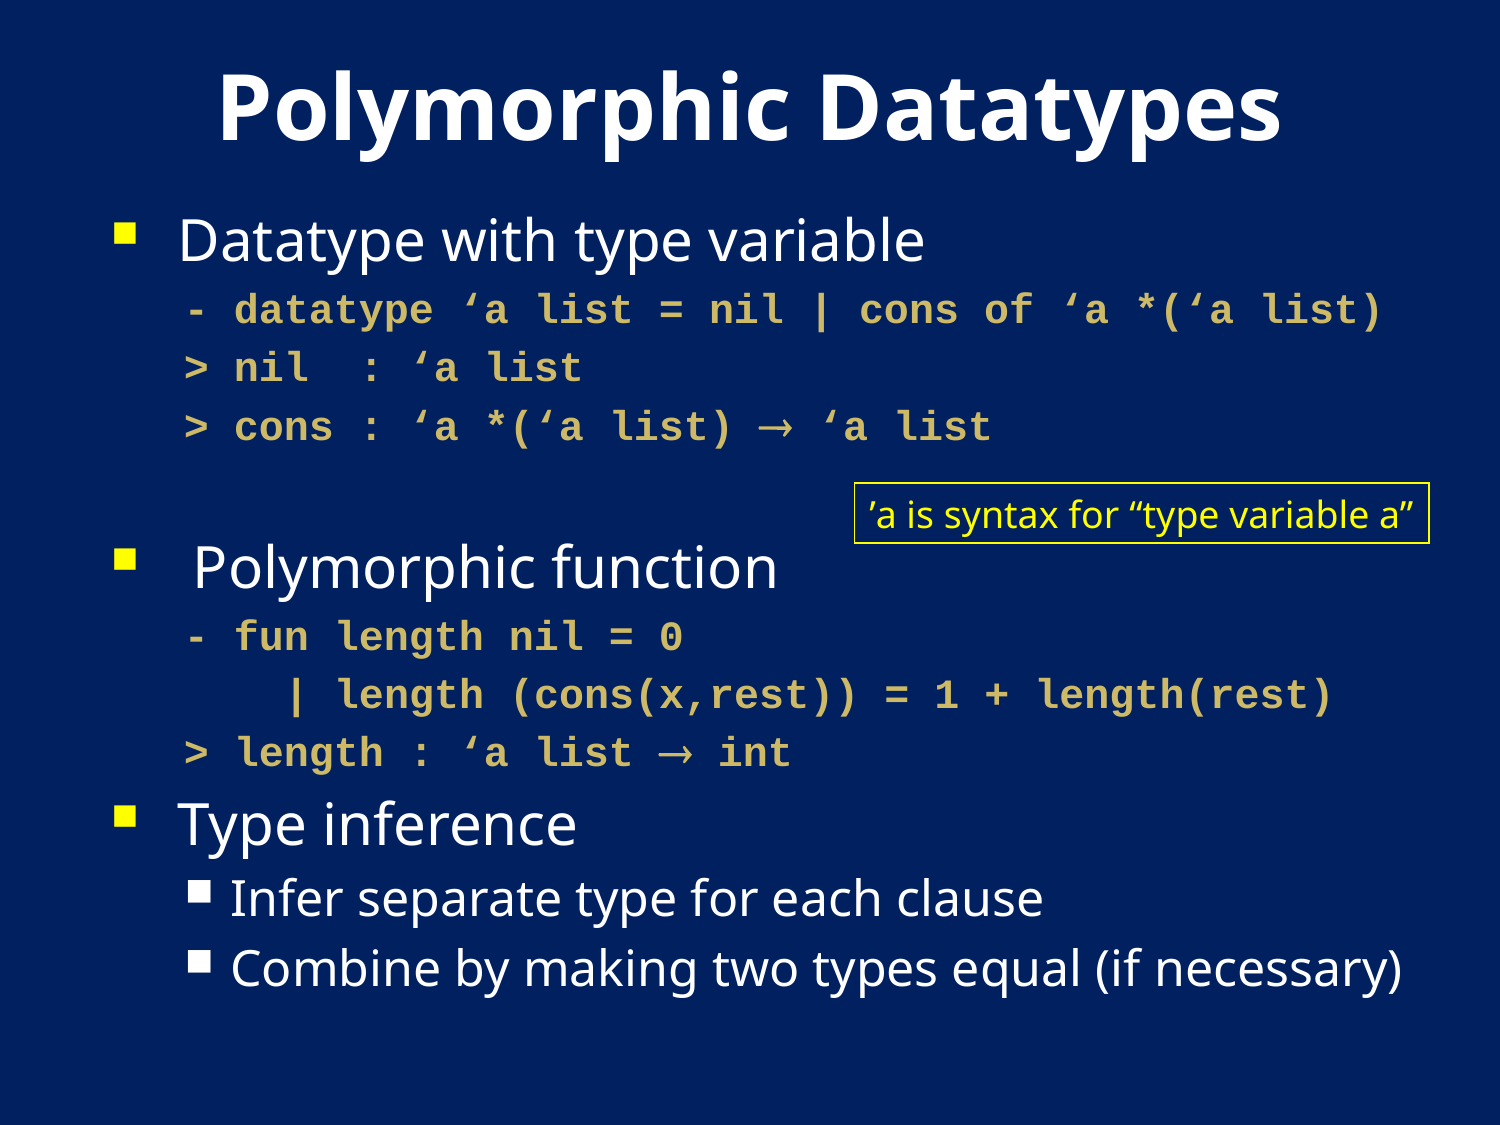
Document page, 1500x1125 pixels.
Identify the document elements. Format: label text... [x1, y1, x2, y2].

title Polymorphic Datatypes [75, 9, 1425, 195]
list Datatype with type variable - datatype ‘a list = nil | cons of ‘a *(‘a list) > nil : ‘a list > cons : ‘a *(‘a list)  ‘a list Polymorphic function - fun length nil = 0 | length (cons(x,rest)) = 1 + length(rest) > length : ‘a list  int Type inference Infer separate type for each clause Combine by making two types equal (if necessary) [72, 195, 1474, 1059]
text_box ’a is syntax for “type variable a” [854, 483, 1429, 543]
